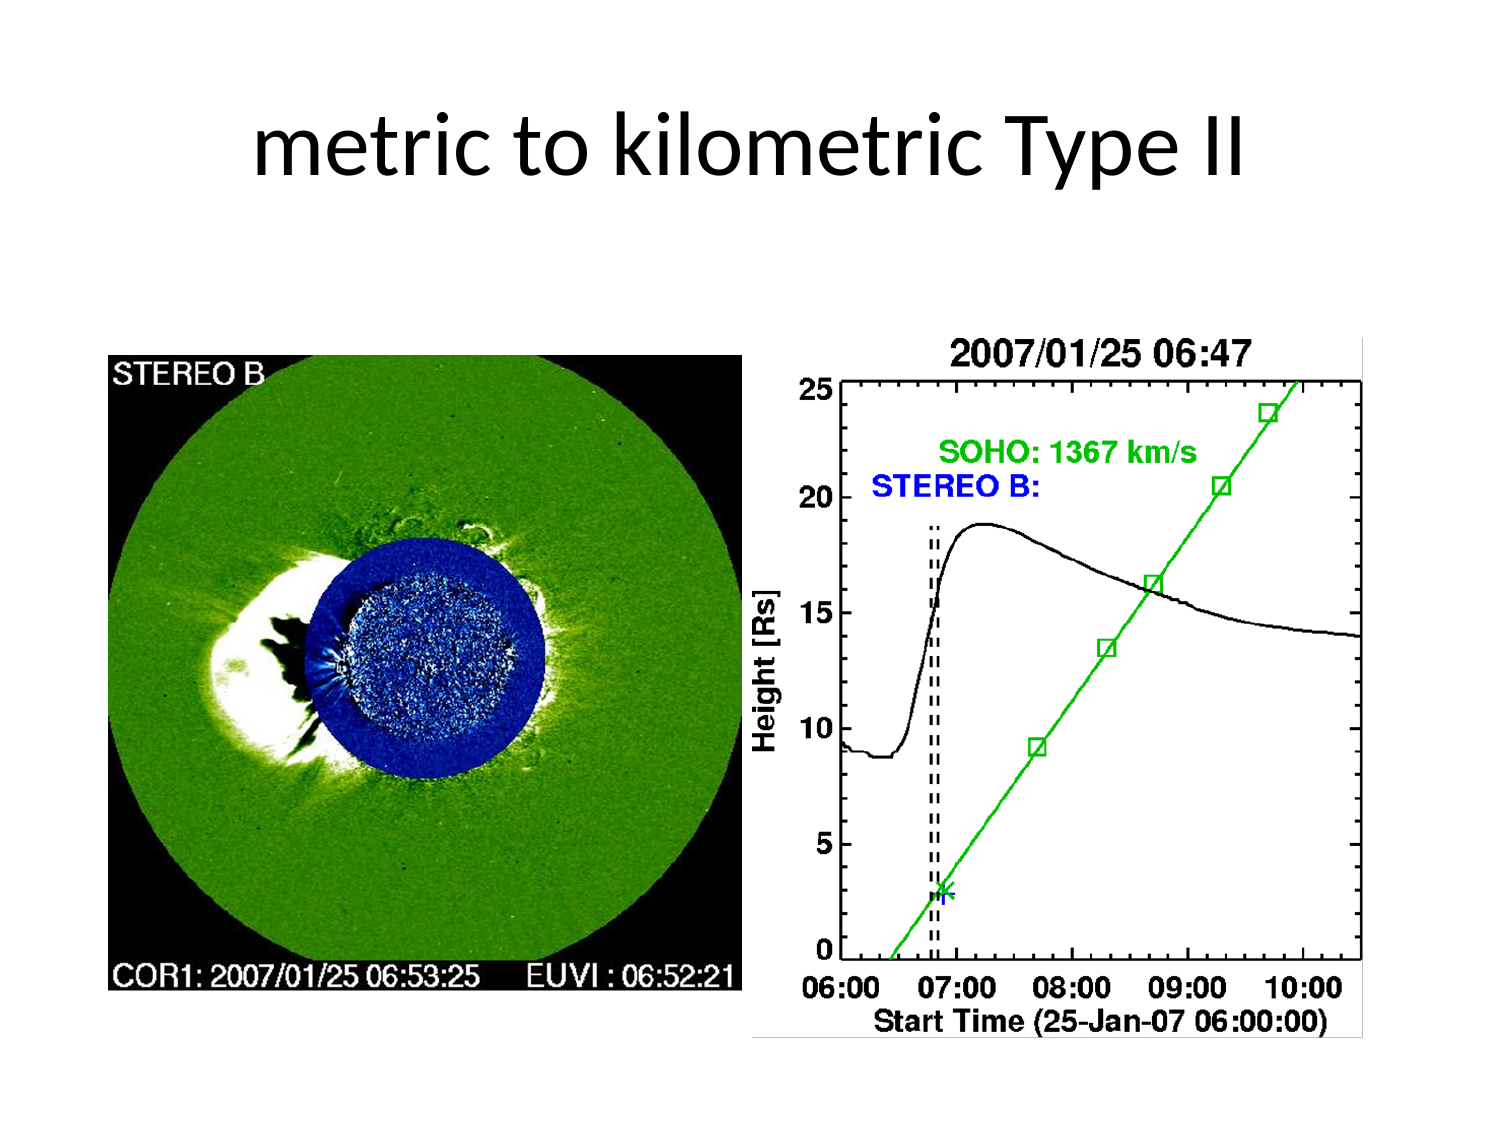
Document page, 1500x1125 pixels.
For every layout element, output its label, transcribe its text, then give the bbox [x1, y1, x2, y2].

picture [106, 337, 1363, 1038]
title metric to kilometric Type II [75, 45, 1425, 233]
